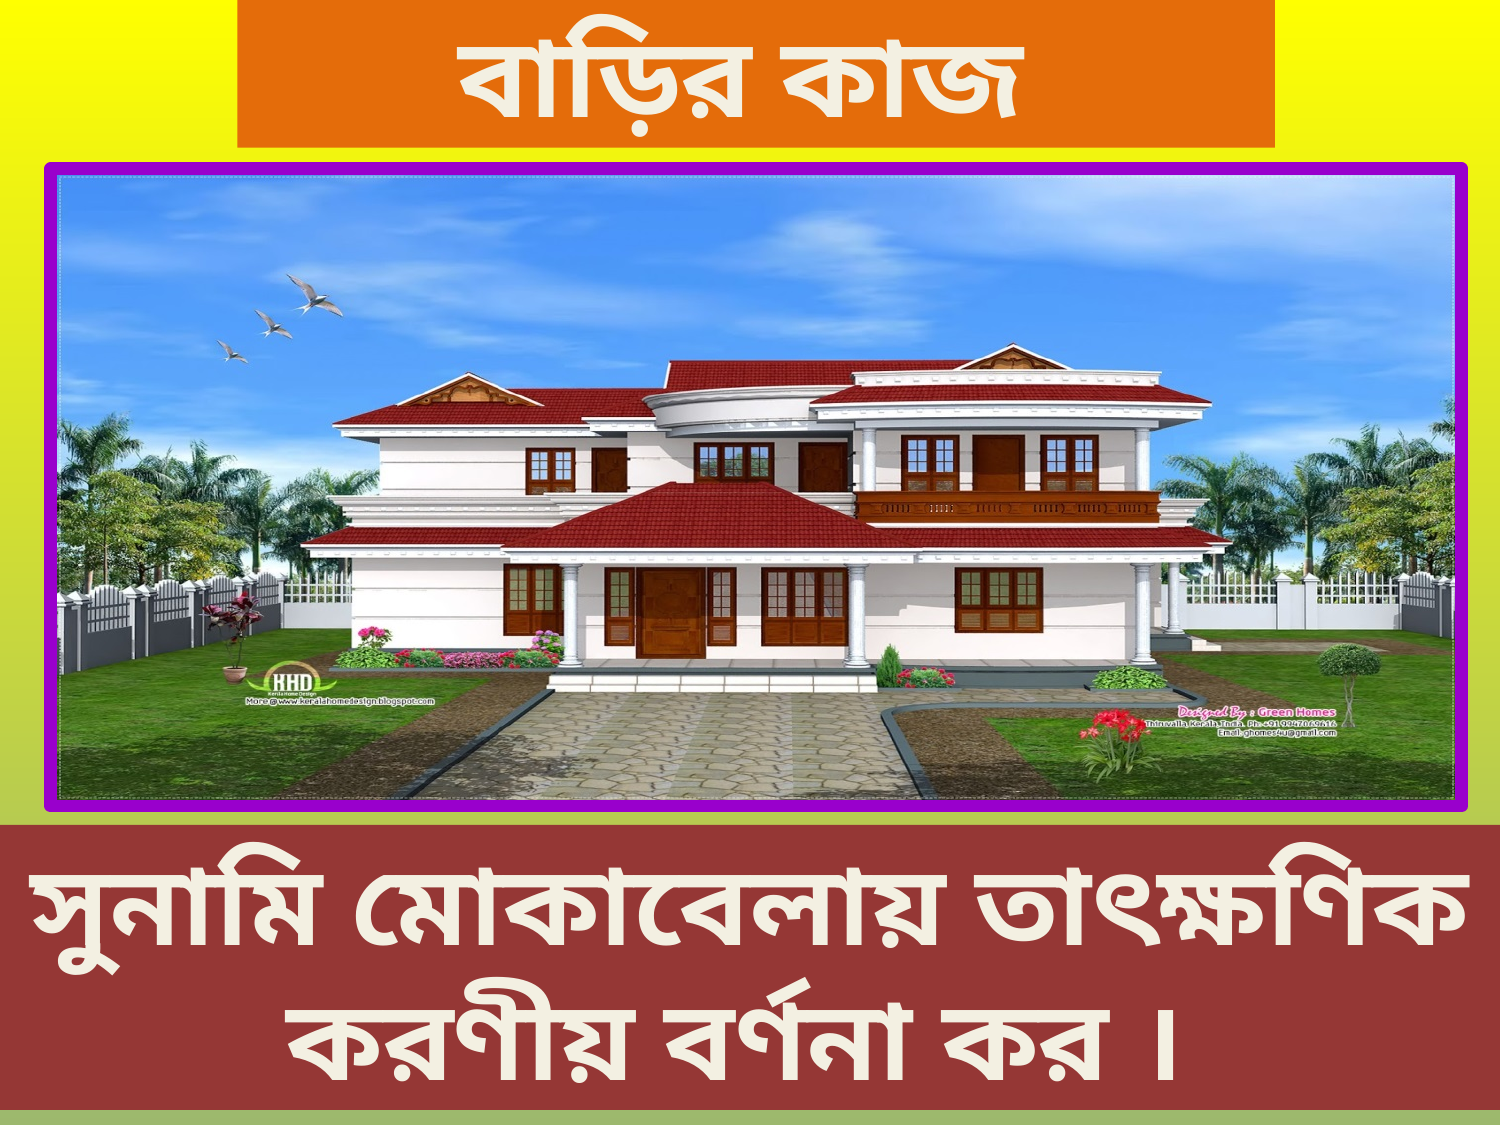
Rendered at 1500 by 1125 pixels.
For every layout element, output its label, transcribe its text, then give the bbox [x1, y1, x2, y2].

text_box বাড়ির কাজ [237, 0, 1275, 148]
picture [56, 174, 1456, 801]
text_box সুনামি মোকাবেলায় তাৎক্ষণিক করণীয় বর্ণনা কর । [0, 824, 1500, 1110]
